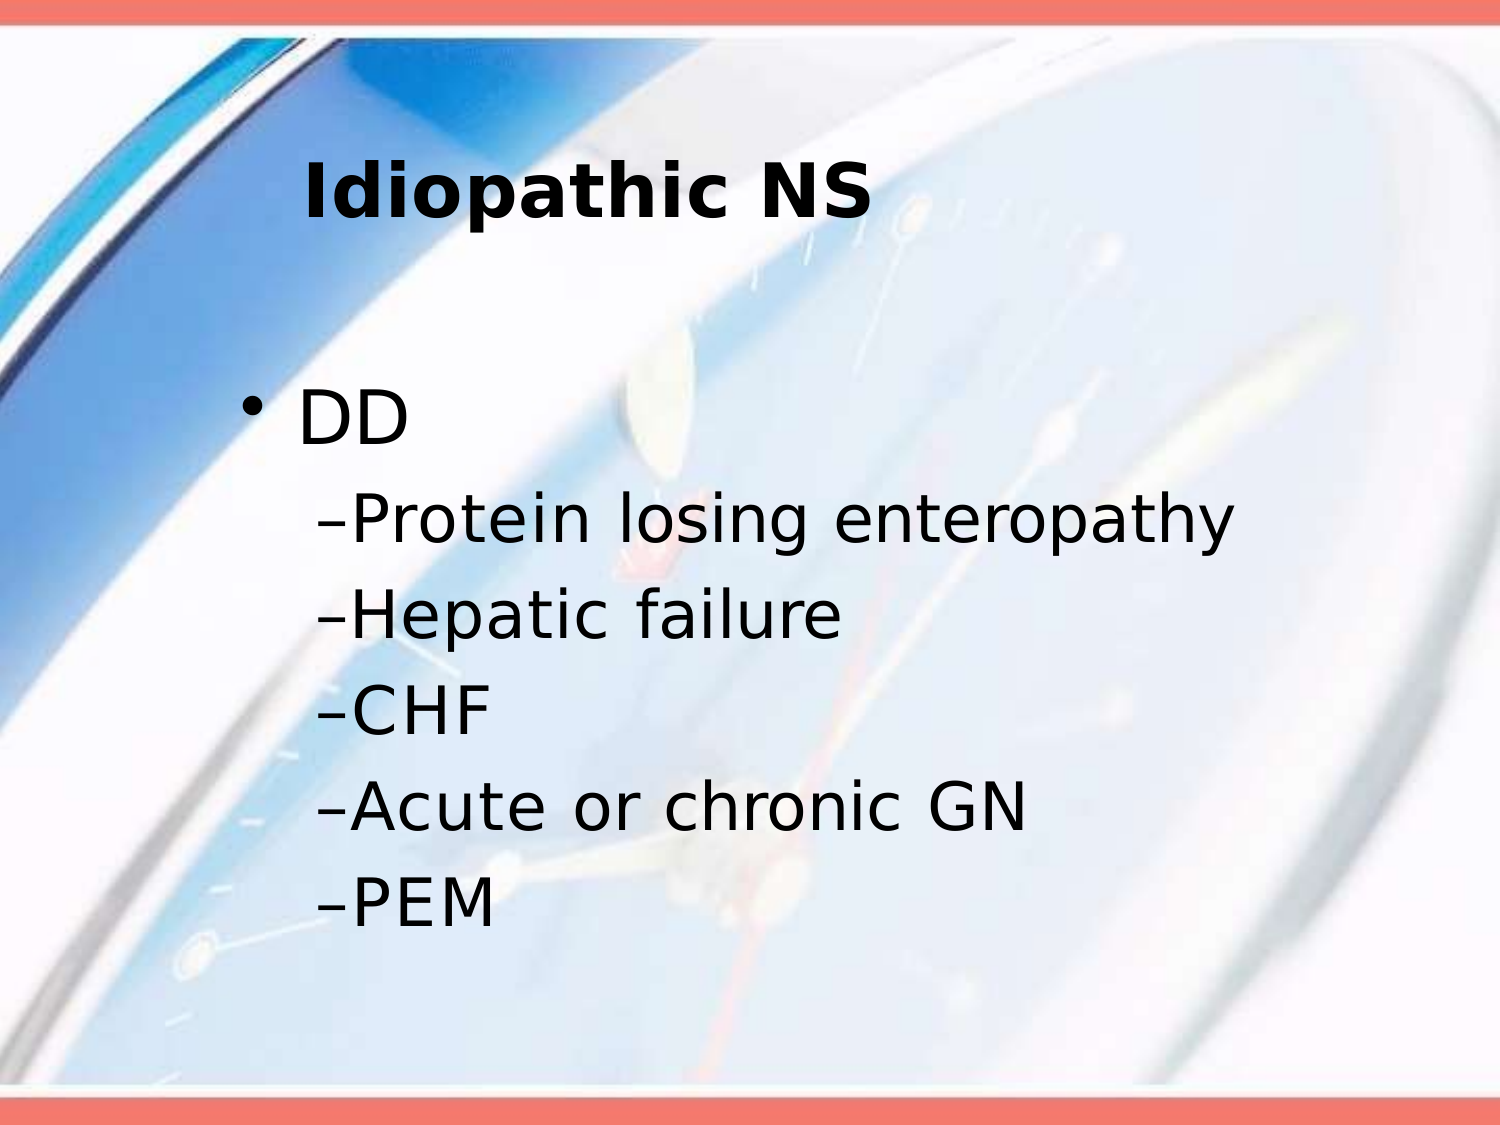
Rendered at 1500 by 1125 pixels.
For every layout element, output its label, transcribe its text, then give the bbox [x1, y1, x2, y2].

picture [0, 0, 1500, 1125]
text_box DD –Protein losing enteropathy –Hepatic failure –CHF –Acute or chronic GN –PEM [237, 349, 1247, 940]
title Idiopathic NS [300, 139, 878, 330]
